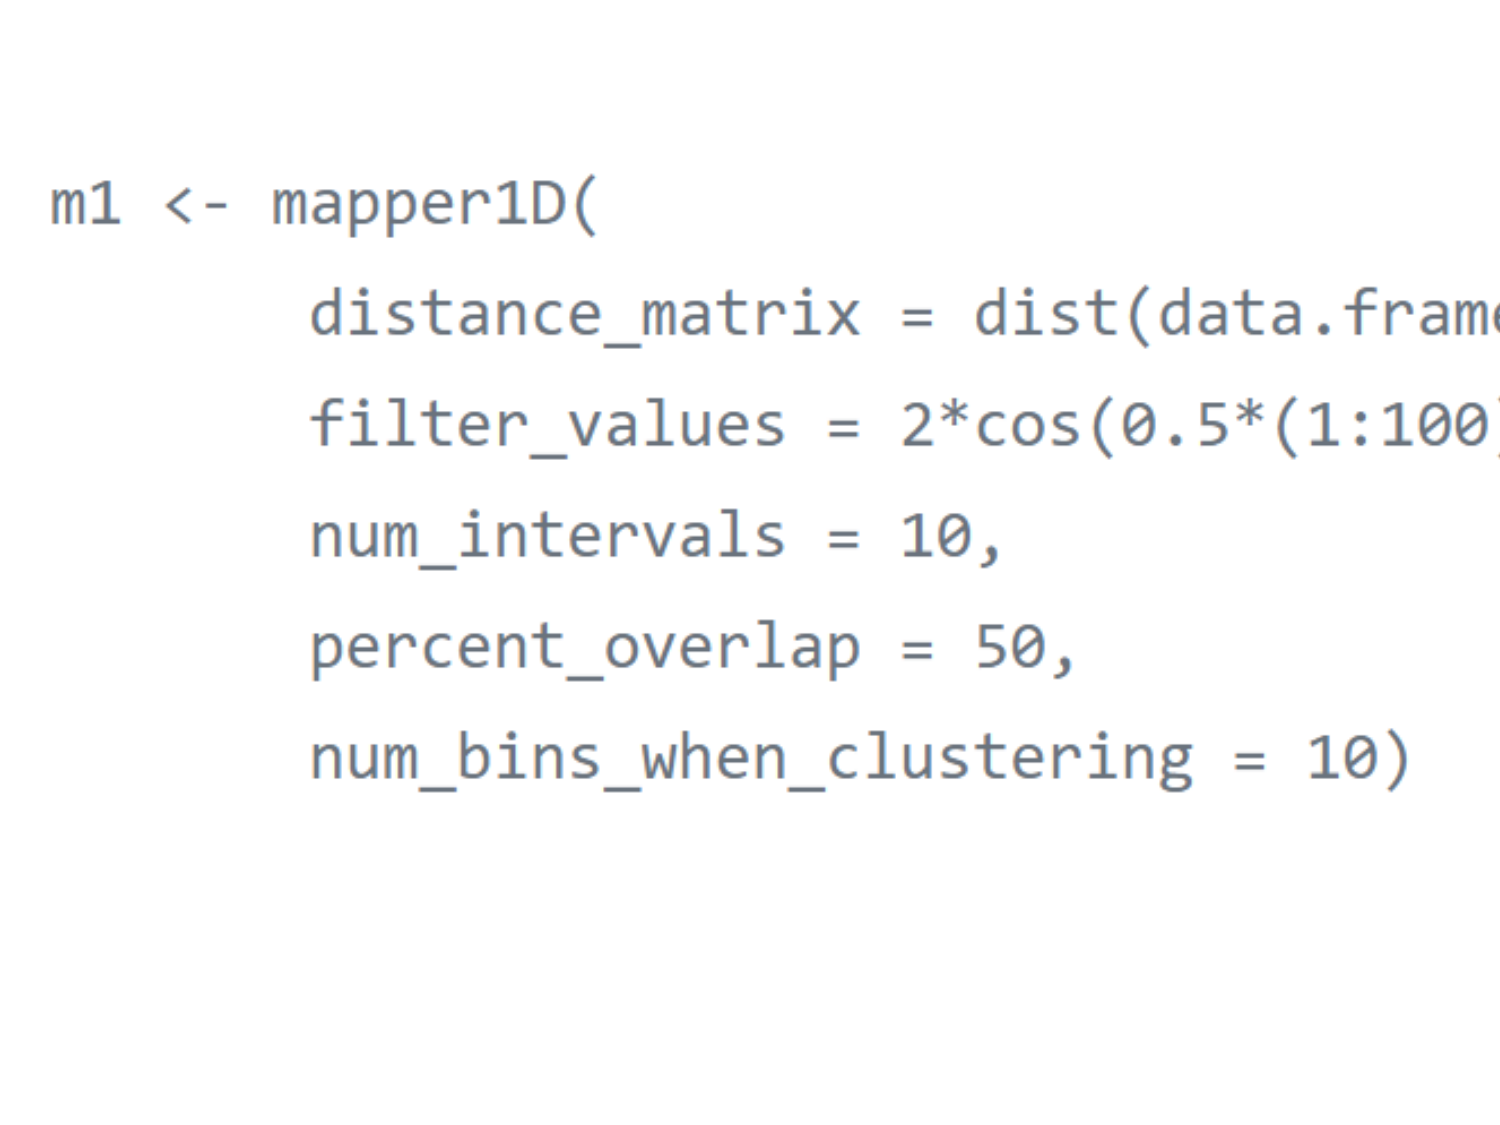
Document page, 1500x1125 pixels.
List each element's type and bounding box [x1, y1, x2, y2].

picture [39, 152, 1500, 813]
